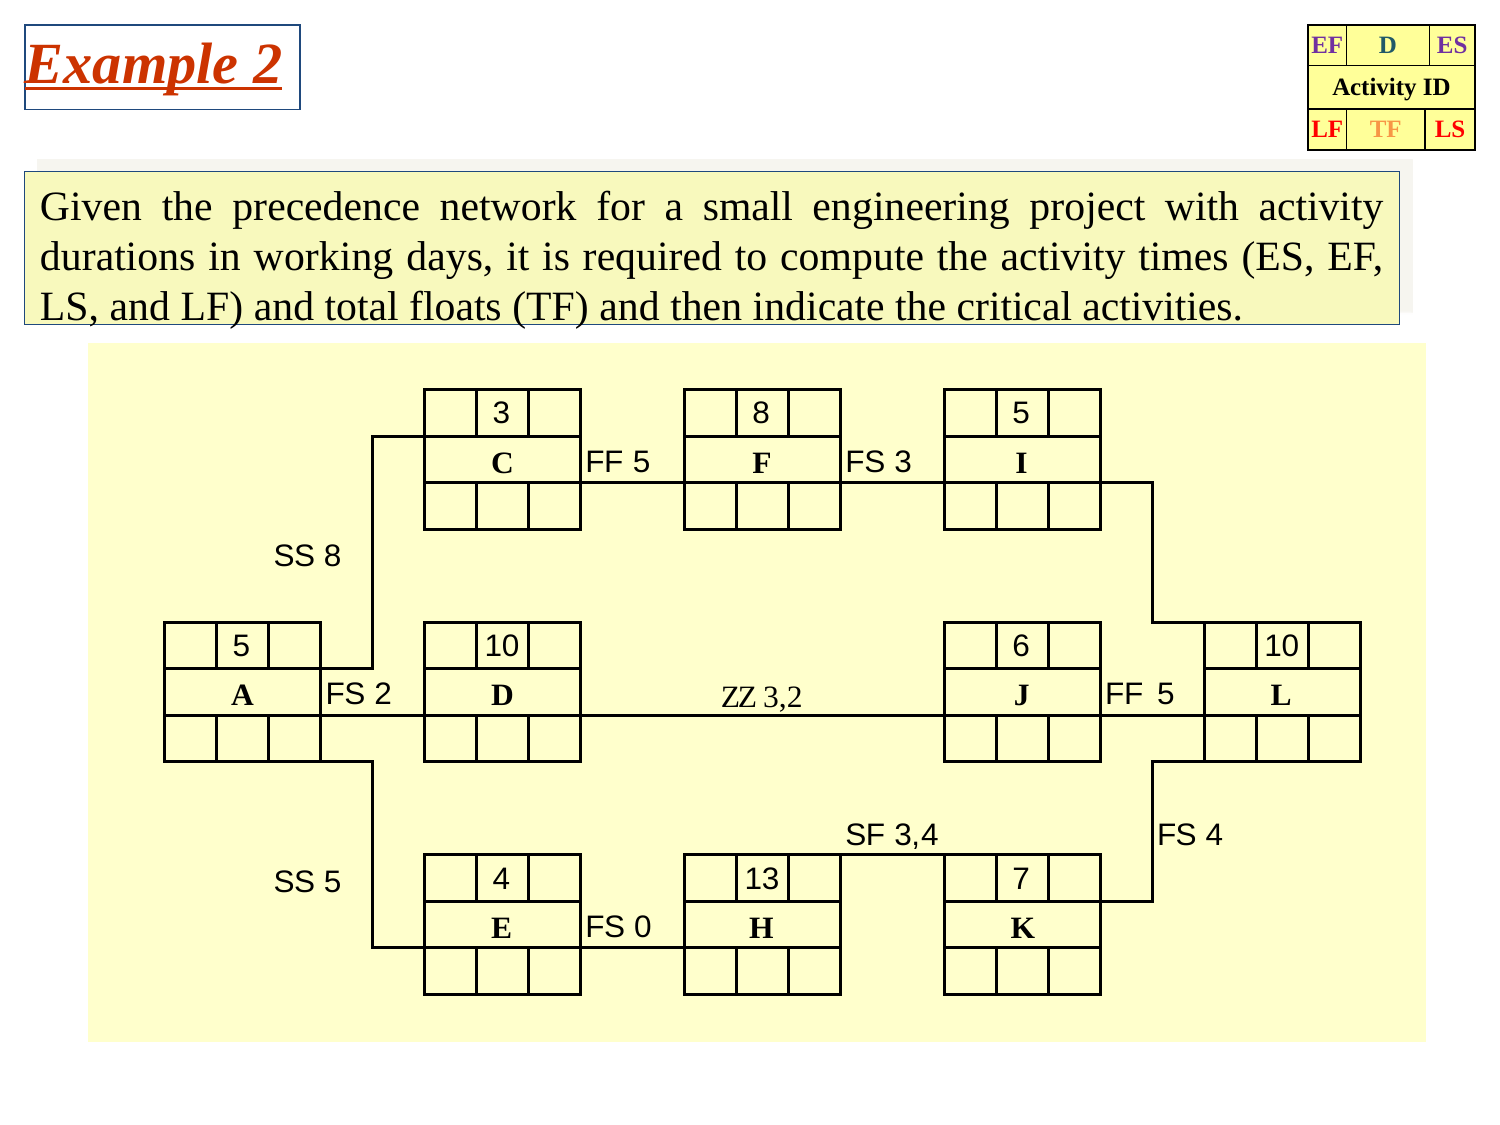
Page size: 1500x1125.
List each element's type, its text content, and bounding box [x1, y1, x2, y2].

table_header D [1347, 26, 1429, 65]
list Given the precedence network for a small engineering project with activity durations in working days, it is required to compute the activity times (ES, EF, LS, and LF) and total floats (TF) and then indicate the critical activities. [24, 171, 1400, 325]
table_cell LS [1426, 110, 1474, 149]
table_cell Activity ID [1309, 66, 1474, 108]
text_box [87, 342, 1427, 1043]
table_cell TF [1347, 110, 1424, 149]
table_header ES [1430, 26, 1474, 65]
table_header EF [1309, 26, 1346, 65]
table_cell LF [1309, 110, 1346, 149]
text_box Example 2 [24, 24, 300, 110]
